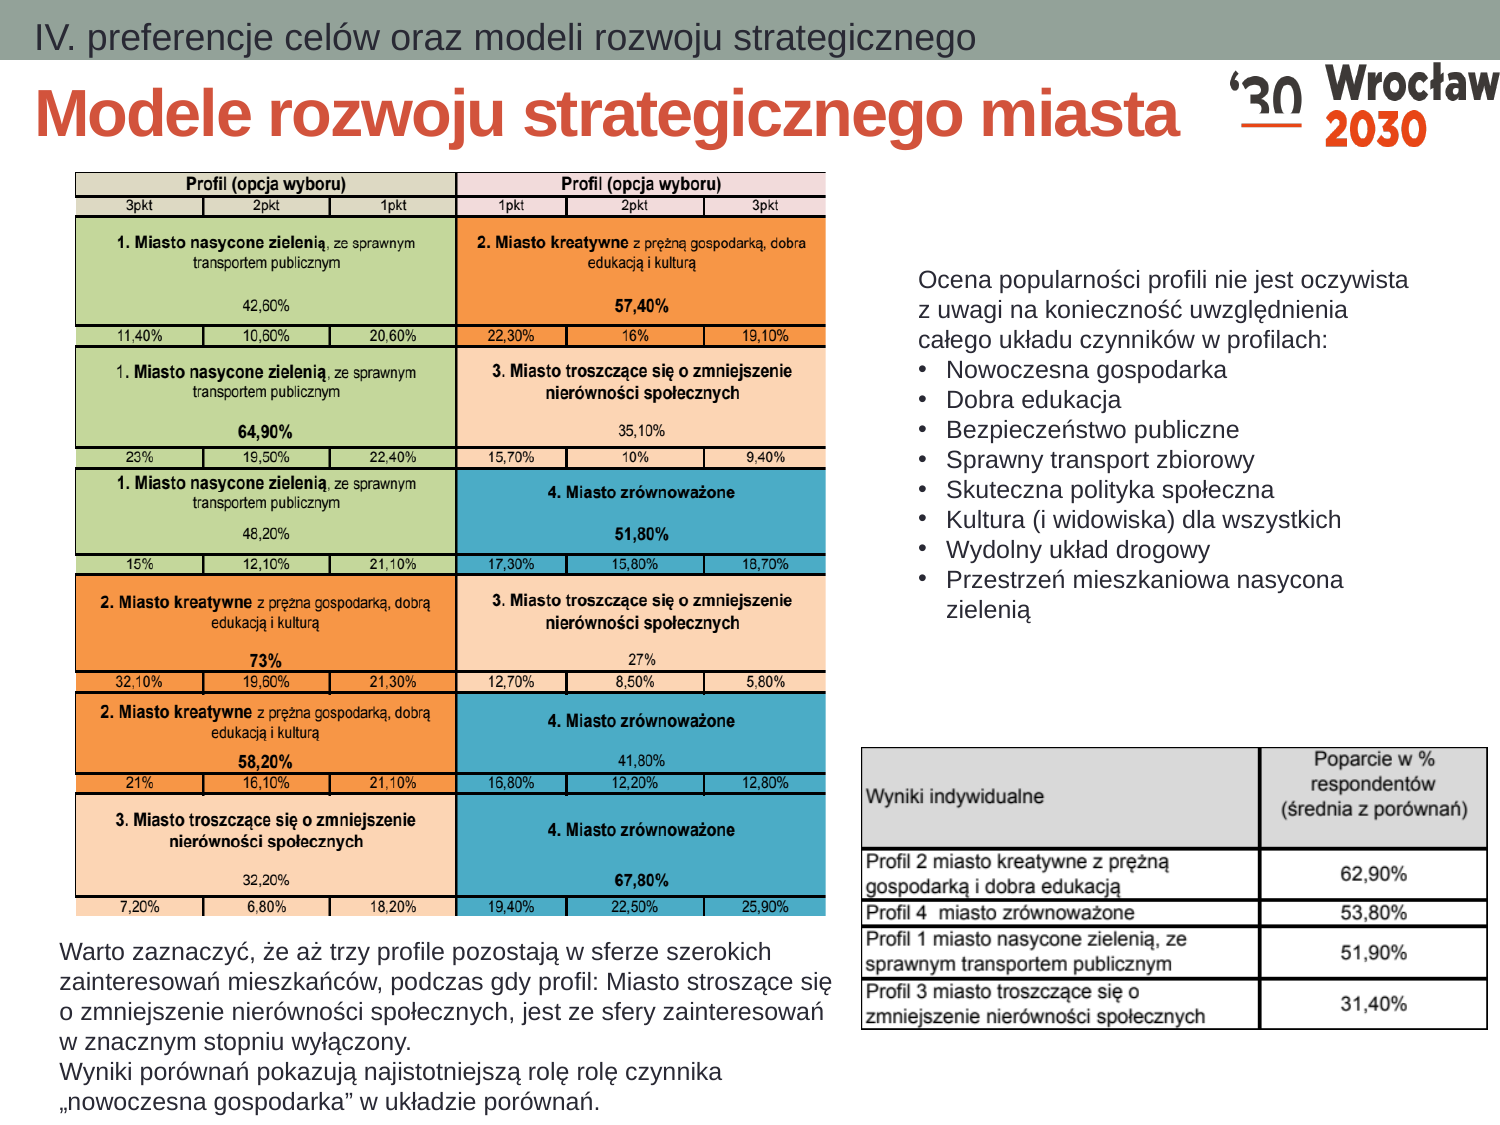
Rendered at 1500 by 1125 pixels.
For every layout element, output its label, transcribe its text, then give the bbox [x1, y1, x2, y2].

text_box Ocena popularności profili nie jest oczywista z uwagi na konieczność uwzględnienia całego układu czynników w profilach: Nowoczesna gospodarka Dobra edukacja Bezpieczeństwo publiczne Sprawny transport zbiorowy Skuteczna polityka społeczna Kultura (i widowiska) dla wszystkich Wydolny układ drogowy Przestrzeń mieszkaniowa nasycona zielenią [903, 256, 1438, 631]
text_box Warto zaznaczyć, że aż trzy profile pozostają w sferze szerokich zainteresowań mieszkańców, podczas gdy profil: Miasto stroszące się o zmniejszenie nierówności społecznych, jest ze sfery zainteresowań w znacznym stopniu wyłączony. Wyniki porównań pokazują najistotniejszą rolę rolę czynnika „nowoczesna gospodarka” w układzie porównań. [44, 928, 861, 1123]
picture [860, 746, 1488, 1030]
title Modele rozwoju strategicznego miasta [19, 68, 1370, 231]
picture [74, 172, 826, 916]
picture [1230, 61, 1500, 148]
text_box IV. preferencje celów oraz modeli rozwoju strategicznego [19, 0, 1197, 66]
